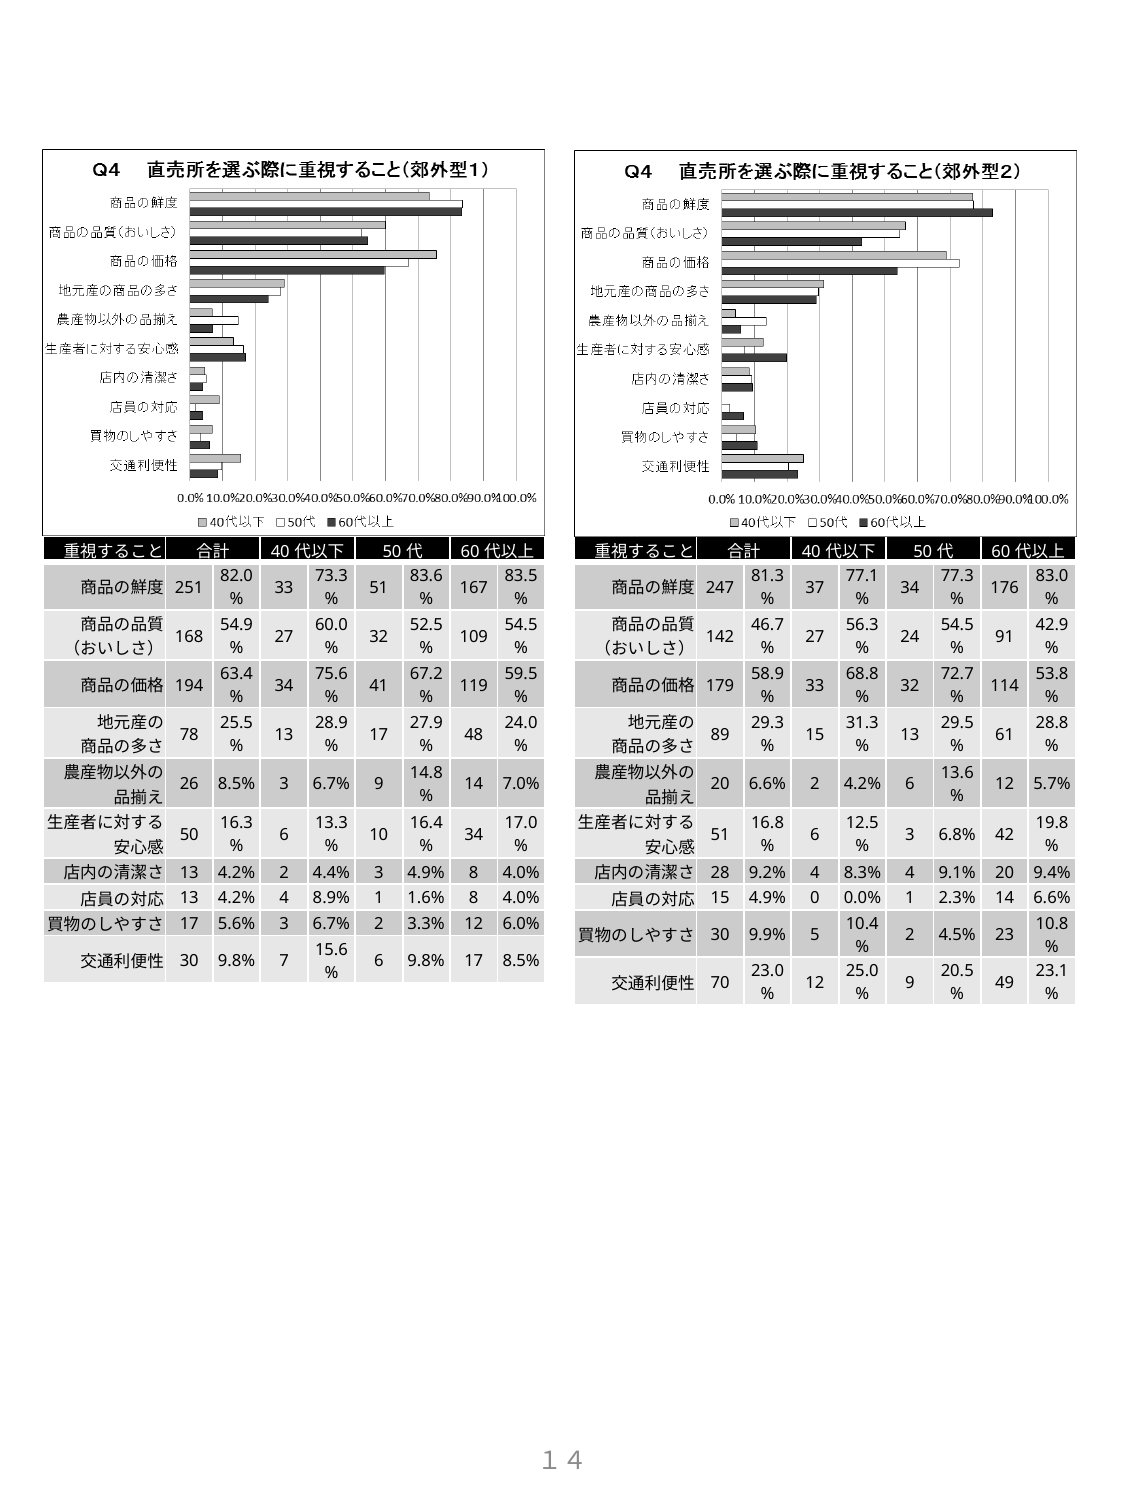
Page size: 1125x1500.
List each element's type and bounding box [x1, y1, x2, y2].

table_cell [1029, 911, 1075, 956]
table_cell [887, 759, 933, 807]
table_cell [840, 859, 885, 883]
table_cell [745, 911, 790, 956]
table_cell [166, 661, 212, 707]
table_cell [887, 911, 933, 956]
table_cell [451, 611, 497, 659]
table_cell [1029, 611, 1075, 659]
table_cell [934, 885, 980, 909]
table_cell [792, 859, 838, 883]
table_cell [840, 611, 885, 659]
table_cell [451, 911, 497, 935]
table_cell [404, 809, 449, 857]
table_cell [309, 661, 354, 707]
table_cell [1029, 565, 1075, 609]
table_header [261, 537, 354, 559]
table_cell [261, 859, 307, 883]
table_cell [792, 565, 838, 609]
table_cell [982, 911, 1027, 956]
table_cell [44, 708, 165, 757]
table_cell [498, 936, 544, 982]
table_cell [309, 911, 354, 935]
table_cell [356, 885, 402, 909]
table_cell [697, 708, 743, 757]
table_cell [498, 708, 544, 757]
table_cell [840, 809, 885, 857]
table_cell [44, 661, 165, 707]
table_cell [261, 911, 307, 935]
table_cell [44, 759, 165, 807]
table_cell [404, 565, 449, 609]
table_cell [697, 958, 743, 1004]
table_cell [745, 809, 790, 857]
table_cell [451, 565, 497, 609]
table_cell [934, 859, 980, 883]
table_cell [356, 859, 402, 883]
table_cell [887, 958, 933, 1004]
table_cell [356, 565, 402, 609]
table_cell [356, 611, 402, 659]
table_cell [887, 708, 933, 757]
picture [573, 150, 1077, 538]
table_cell [575, 911, 696, 956]
table_cell [1029, 759, 1075, 807]
table_header [887, 538, 980, 559]
table_cell [451, 661, 497, 707]
table_cell [404, 759, 449, 807]
table_cell [166, 936, 212, 982]
table_cell [214, 809, 259, 857]
table_cell [745, 958, 790, 1004]
table_cell [697, 911, 743, 956]
table_cell [309, 611, 354, 659]
table_cell [261, 809, 307, 857]
table_cell [575, 809, 696, 857]
table_cell [166, 859, 212, 883]
table_cell [404, 708, 449, 757]
table_cell [309, 565, 354, 609]
table_cell [214, 759, 259, 807]
table_cell [934, 661, 980, 707]
table_cell [575, 708, 696, 757]
table_cell [840, 661, 885, 707]
table_cell [166, 708, 212, 757]
table_cell [697, 565, 743, 609]
table_cell [934, 809, 980, 857]
table_cell [261, 936, 307, 982]
table_cell [840, 708, 885, 757]
table_cell [44, 611, 165, 659]
table_cell [575, 958, 696, 1004]
table_cell [982, 809, 1027, 857]
table_cell [1029, 859, 1075, 883]
table_cell [982, 859, 1027, 883]
table_cell [498, 809, 544, 857]
table_cell [745, 759, 790, 807]
table_cell [1029, 885, 1075, 909]
table_cell [575, 859, 696, 883]
table_cell [356, 809, 402, 857]
table_cell [745, 565, 790, 609]
table_cell [166, 911, 212, 935]
table_cell [451, 759, 497, 807]
table_cell [261, 611, 307, 659]
footer [384, 1419, 741, 1500]
table_header [697, 538, 790, 559]
table_cell [982, 759, 1027, 807]
table_cell [697, 809, 743, 857]
table_cell [451, 885, 497, 909]
table_cell [498, 611, 544, 659]
table_cell [166, 809, 212, 857]
table_cell [166, 885, 212, 909]
table_cell [697, 611, 743, 659]
table_cell [745, 859, 790, 883]
table_header [451, 537, 544, 559]
table_cell [1029, 958, 1075, 1004]
table_cell [166, 611, 212, 659]
table_cell [934, 759, 980, 807]
table_cell [840, 911, 885, 956]
table_header [44, 537, 165, 559]
table_cell [1029, 661, 1075, 707]
table_cell [261, 565, 307, 609]
table_cell [451, 708, 497, 757]
table_cell [404, 885, 449, 909]
table_cell [697, 759, 743, 807]
table_cell [575, 661, 696, 707]
table_cell [214, 885, 259, 909]
table_cell [498, 661, 544, 707]
table_cell [356, 661, 402, 707]
table_cell [214, 565, 259, 609]
table_cell [498, 911, 544, 935]
table_cell [697, 661, 743, 707]
table_header [356, 537, 449, 559]
table_cell [792, 958, 838, 1004]
table_cell [982, 661, 1027, 707]
table_cell [404, 936, 449, 982]
table_cell [982, 565, 1027, 609]
table_cell [697, 859, 743, 883]
table_cell [745, 661, 790, 707]
table_cell [887, 611, 933, 659]
table_cell [44, 911, 165, 935]
table_cell [166, 759, 212, 807]
table_cell [792, 708, 838, 757]
table_header [792, 538, 885, 559]
table_cell [840, 885, 885, 909]
table_cell [792, 911, 838, 956]
table_cell [840, 958, 885, 1004]
table_cell [934, 958, 980, 1004]
table_cell [166, 565, 212, 609]
table_cell [404, 661, 449, 707]
table_cell [404, 859, 449, 883]
table_cell [792, 809, 838, 857]
table_cell [214, 661, 259, 707]
table_cell [404, 611, 449, 659]
table_cell [575, 565, 696, 609]
table_cell [982, 708, 1027, 757]
table_cell [934, 611, 980, 659]
table_cell [498, 885, 544, 909]
table_cell [697, 885, 743, 909]
table_cell [44, 859, 165, 883]
table_cell [356, 936, 402, 982]
table_cell [356, 911, 402, 935]
table_cell [214, 936, 259, 982]
table_cell [261, 708, 307, 757]
table_cell [44, 885, 165, 909]
table_cell [356, 759, 402, 807]
table_cell [745, 611, 790, 659]
table_cell [887, 885, 933, 909]
table_cell [982, 958, 1027, 1004]
table_cell [309, 759, 354, 807]
table_cell [982, 611, 1027, 659]
table_cell [261, 759, 307, 807]
table_cell [887, 661, 933, 707]
table_cell [309, 859, 354, 883]
table_cell [451, 936, 497, 982]
table_cell [887, 809, 933, 857]
table_cell [44, 936, 165, 982]
table_cell [575, 885, 696, 909]
table_cell [214, 708, 259, 757]
table_cell [934, 911, 980, 956]
table_cell [982, 885, 1027, 909]
table_cell [451, 859, 497, 883]
table_cell [934, 708, 980, 757]
table_cell [214, 911, 259, 935]
table_cell [214, 859, 259, 883]
table_cell [792, 661, 838, 707]
table_cell [575, 759, 696, 807]
table_cell [44, 809, 165, 857]
table_cell [792, 611, 838, 659]
table_cell [309, 708, 354, 757]
table_header [575, 538, 696, 559]
table_cell [309, 885, 354, 909]
table_cell [745, 885, 790, 909]
table_cell [451, 809, 497, 857]
table_cell [498, 565, 544, 609]
table_cell [934, 565, 980, 609]
table_cell [356, 708, 402, 757]
table_cell [1029, 708, 1075, 757]
table_cell [309, 809, 354, 857]
table_cell [792, 885, 838, 909]
table_cell [792, 759, 838, 807]
table_cell [44, 565, 165, 609]
table_cell [1029, 809, 1075, 857]
table_header [982, 538, 1075, 559]
table_cell [840, 565, 885, 609]
table_cell [261, 885, 307, 909]
table_cell [309, 936, 354, 982]
table_cell [404, 911, 449, 935]
table_cell [840, 759, 885, 807]
picture [42, 149, 545, 536]
table_cell [887, 565, 933, 609]
table_cell [745, 708, 790, 757]
table_cell [214, 611, 259, 659]
table_cell [575, 611, 696, 659]
table_cell [261, 661, 307, 707]
table_cell [498, 859, 544, 883]
table_cell [498, 759, 544, 807]
table_cell [887, 859, 933, 883]
table_header [166, 537, 259, 559]
